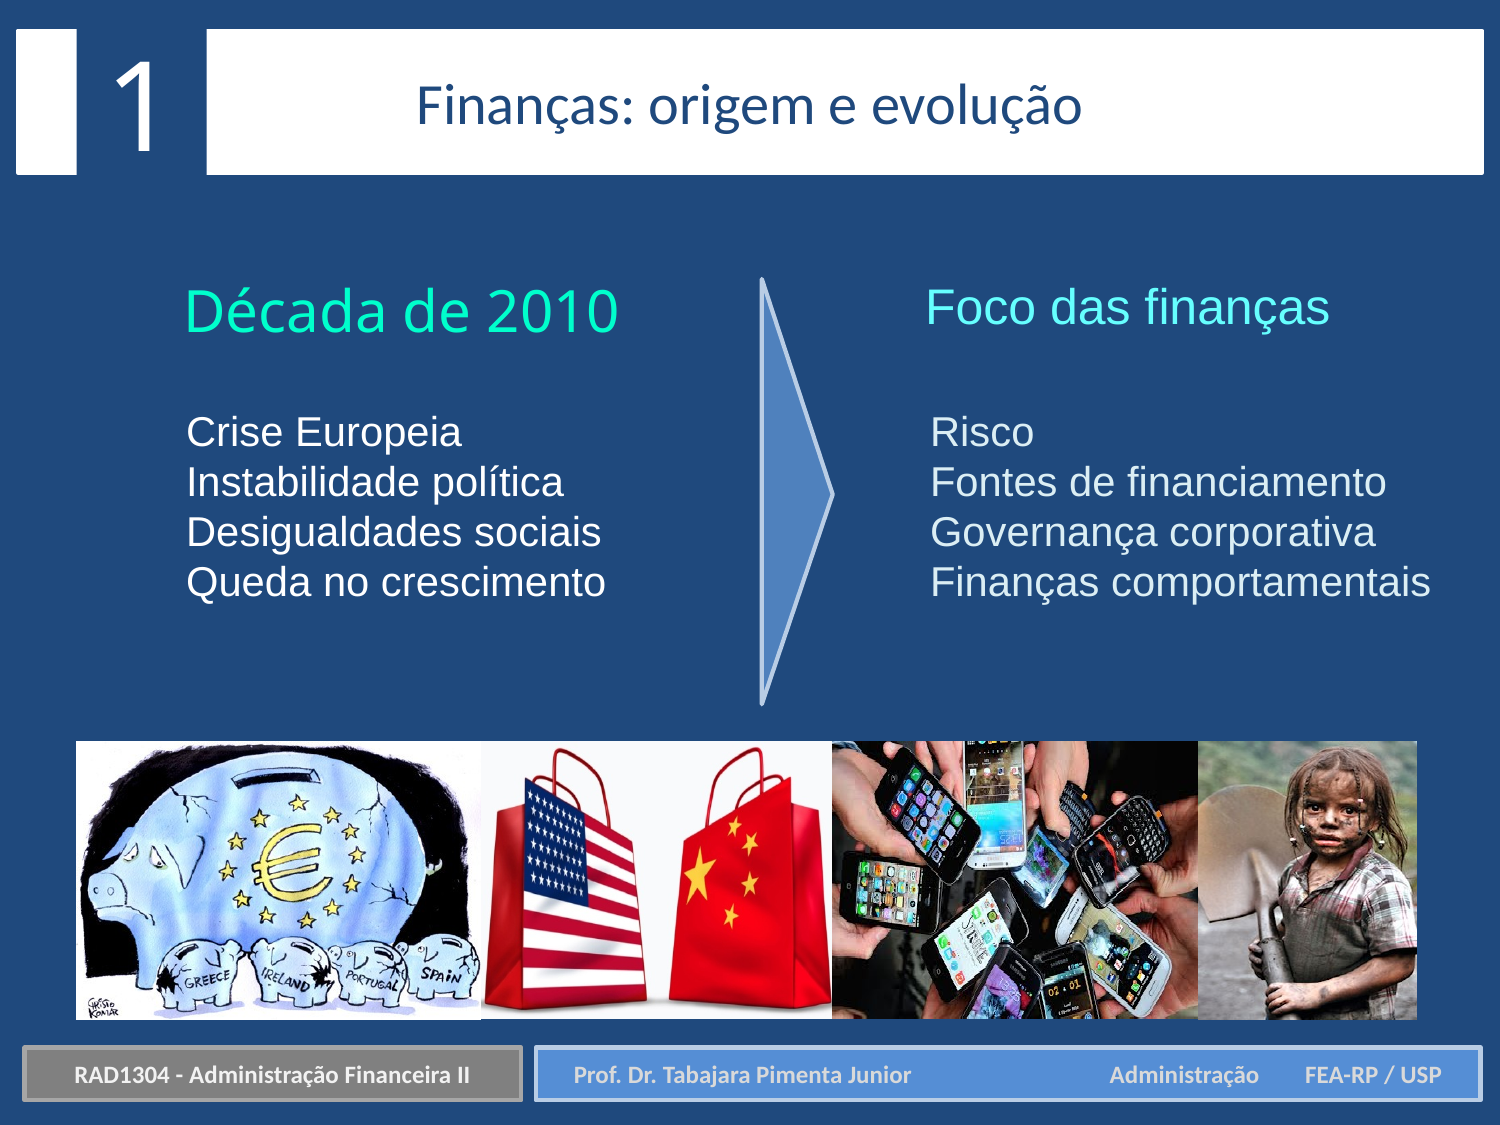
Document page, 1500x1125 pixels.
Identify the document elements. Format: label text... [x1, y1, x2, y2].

text_box [16, 29, 76, 175]
text_box 1 [76, 19, 207, 184]
text_box Foco das finanças [903, 267, 1353, 342]
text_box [24, 1047, 1493, 1101]
text_box [207, 29, 1484, 175]
text_box Década de 2010 [112, 267, 691, 352]
text_box Crise Europeia Instabilidade política Desigualdades sociais Queda no crescimento [171, 397, 750, 612]
text_box Finanças: origem e evolução [348, 58, 1152, 144]
text_box Risco Fontes de financiamento Governança corporativa Finanças comportamentais [915, 397, 1452, 612]
text_box [759, 276, 835, 707]
picture [76, 741, 1417, 1020]
